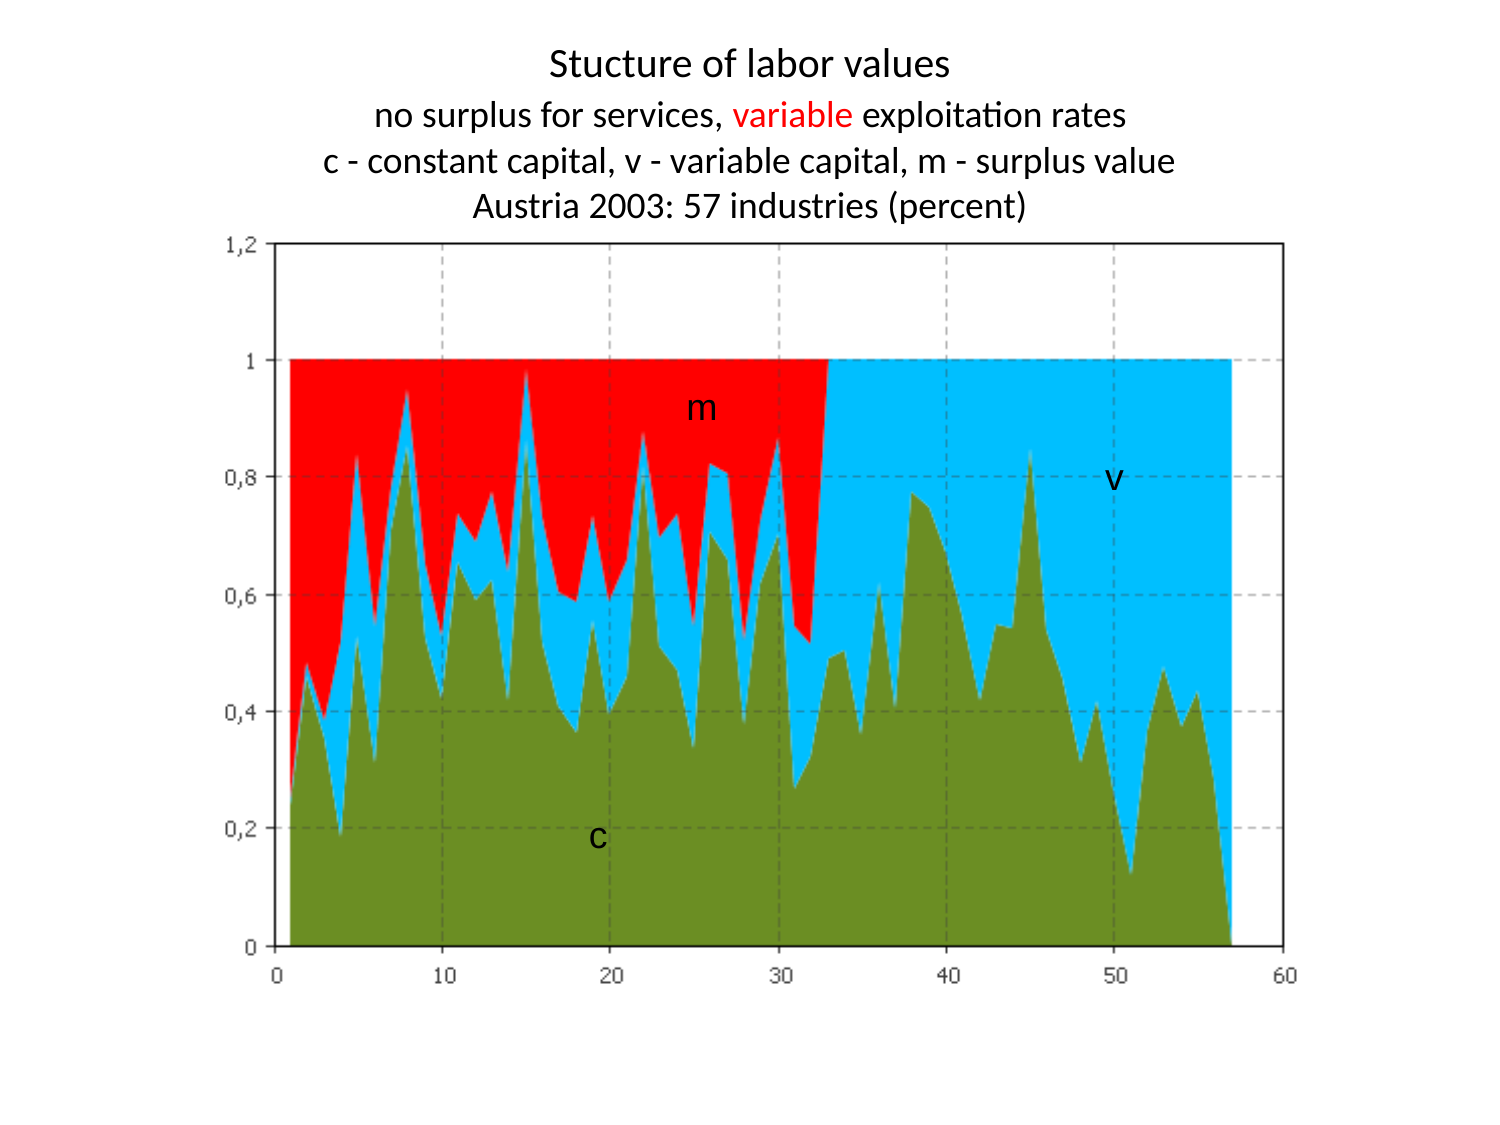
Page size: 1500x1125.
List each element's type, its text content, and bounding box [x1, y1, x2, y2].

picture [216, 226, 1313, 998]
title Stucture of labor values no surplus for services, variable exploitation rates c - constant capital, v - variable capital, m - surplus value Austria 2003: 57 industries (percent) [0, 22, 1500, 240]
